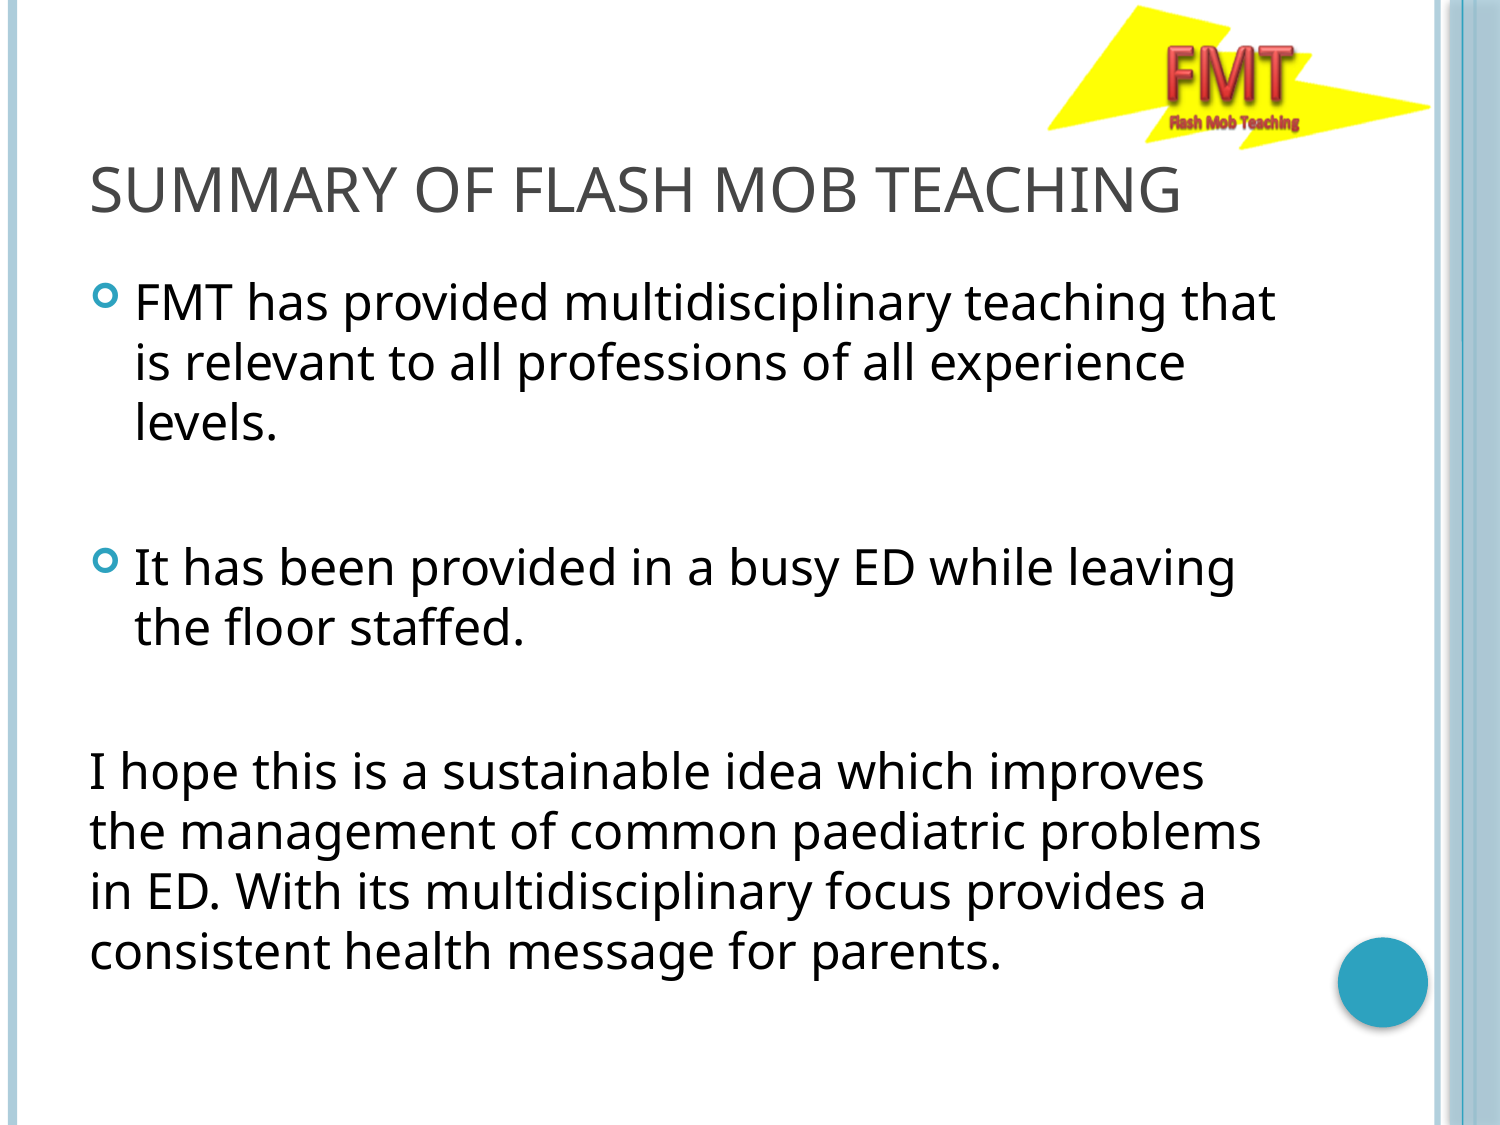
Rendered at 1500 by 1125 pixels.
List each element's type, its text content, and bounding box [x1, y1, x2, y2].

list FMT has provided multidisciplinary teaching that is relevant to all professions of all experience levels. It has been provided in a busy ED while leaving the floor staffed. I hope this is a sustainable idea which improves the management of common paediatric problems in ED. With its multidisciplinary focus provides a consistent health message for parents. [75, 262, 1300, 1062]
title Summary of Flash Mob Teaching [75, 45, 1300, 233]
picture [1044, 0, 1433, 158]
